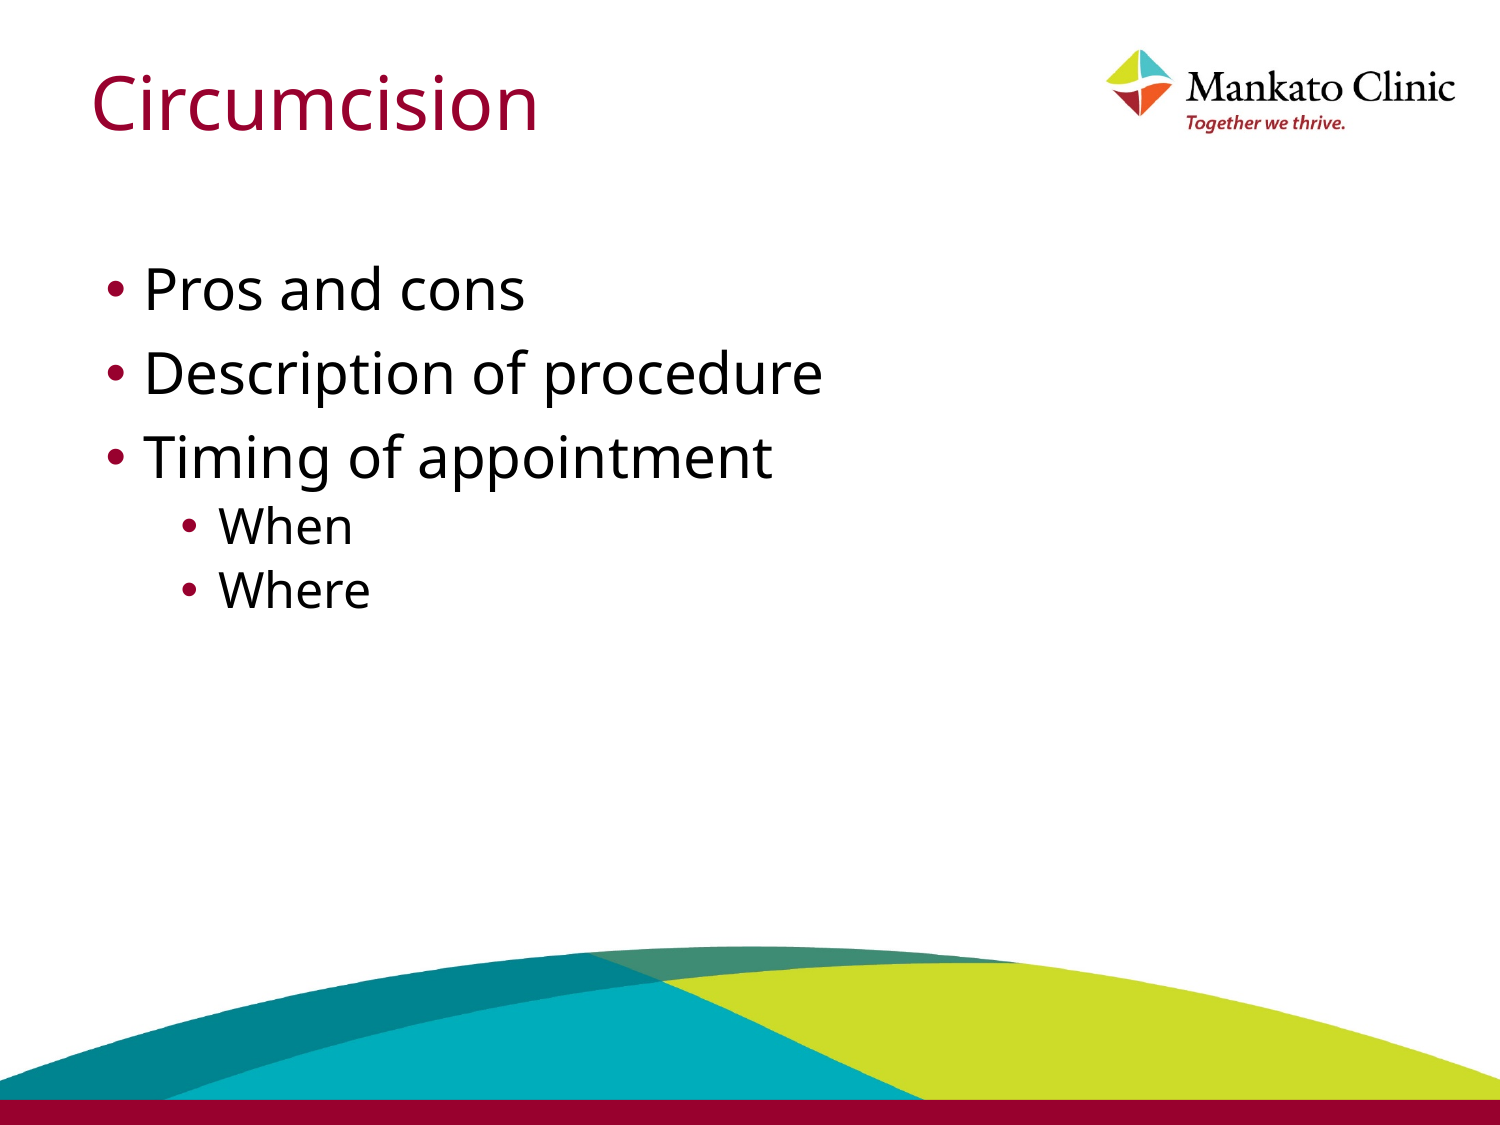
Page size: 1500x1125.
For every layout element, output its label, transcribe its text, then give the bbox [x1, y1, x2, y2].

title Circumcision [75, 37, 1425, 175]
list Pros and cons Description of procedure Timing of appointment When Where [90, 253, 1415, 952]
picture [1083, 32, 1467, 148]
picture [0, 911, 1500, 1099]
